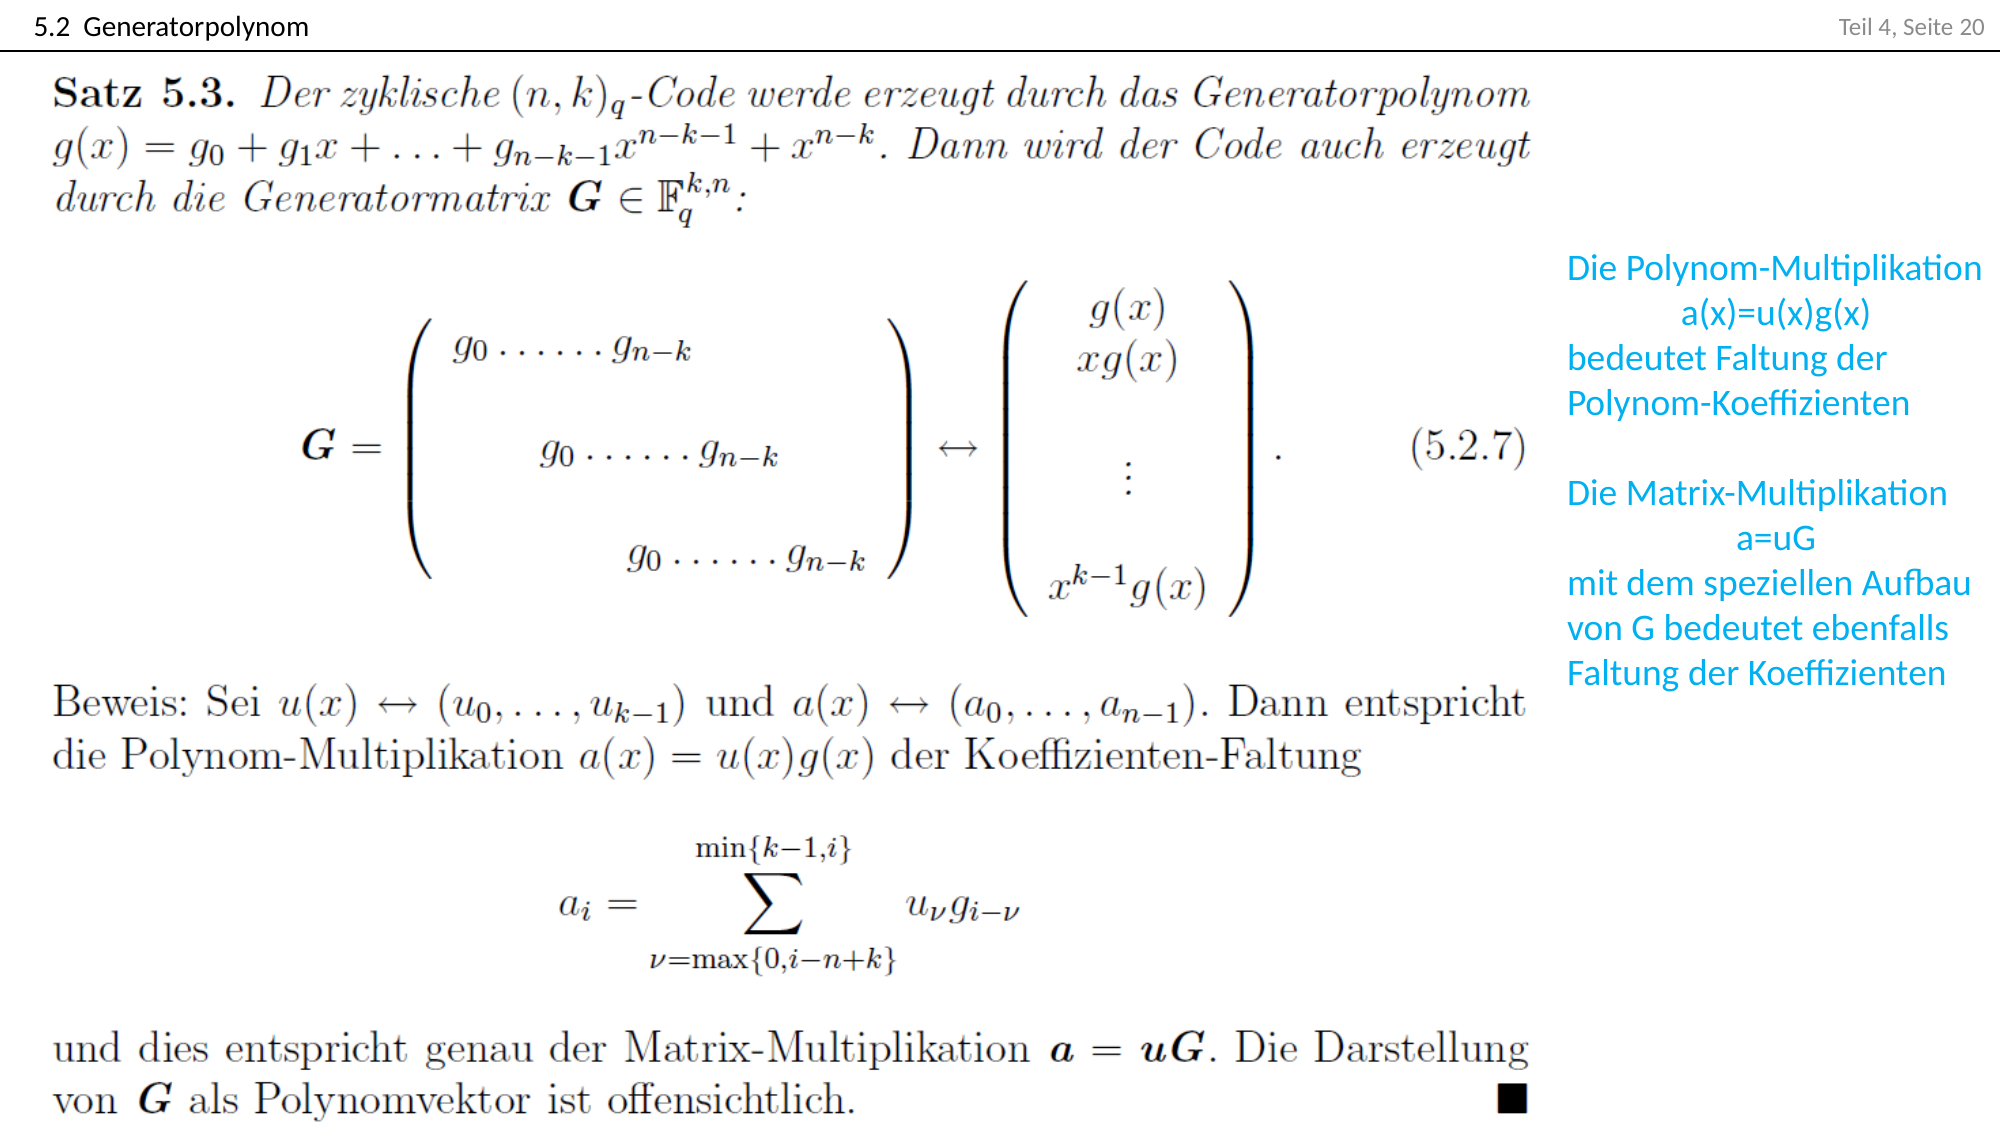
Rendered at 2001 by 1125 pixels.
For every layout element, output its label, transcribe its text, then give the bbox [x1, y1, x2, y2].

text_box 5.2 Generatorpolynom [18, 0, 325, 50]
text_box Die Polynom-Multiplikation a(x)=u(x)g(x) bedeutet Faltung der Polynom-Koeffizienten Die Matrix-Multiplikation a=uG mit dem speziellen Aufbau von G bedeutet ebenfalls Faltung der Koeffizienten [1553, 235, 2000, 746]
picture [40, 71, 1553, 1125]
slide_number Teil 4, Seite 20 [0, 0, 2000, 51]
